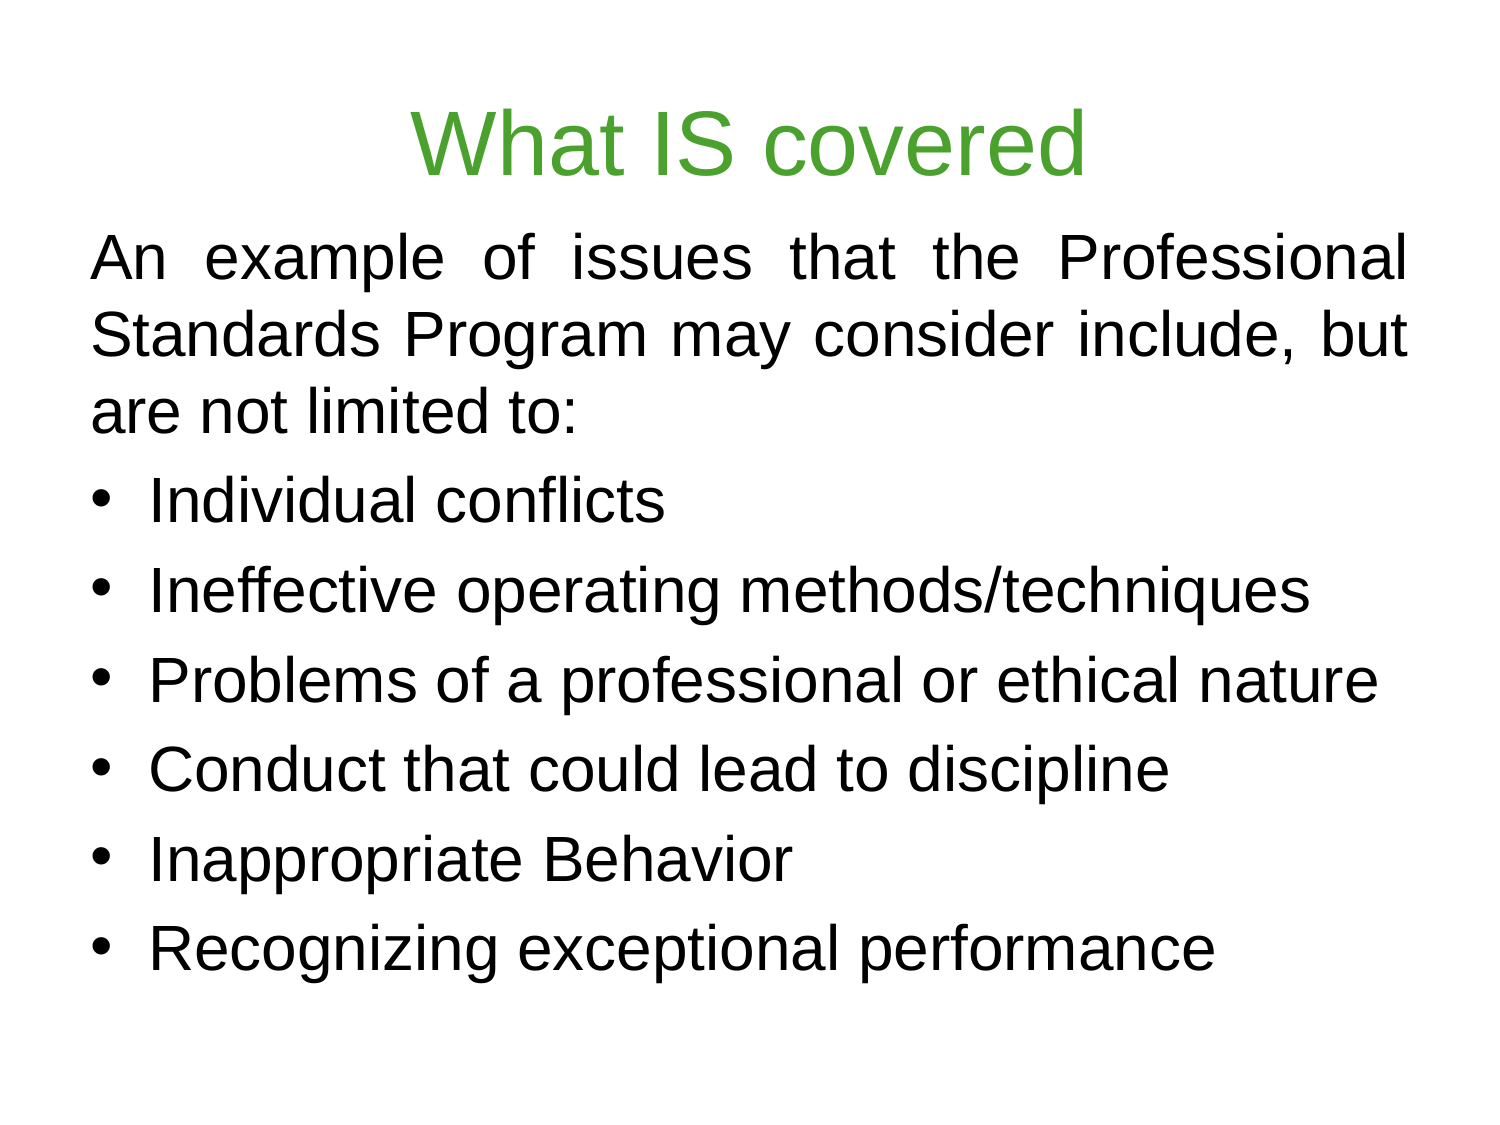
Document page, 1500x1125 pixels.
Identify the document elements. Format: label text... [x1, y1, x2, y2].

title What IS covered [75, 45, 1425, 208]
list An example of issues that the Professional Standards Program may consider include, but are not limited to: Individual conflicts Ineffective operating methods/techniques Problems of a professional or ethical nature Conduct that could lead to discipline Inappropriate Behavior Recognizing exceptional performance [75, 208, 1425, 1005]
